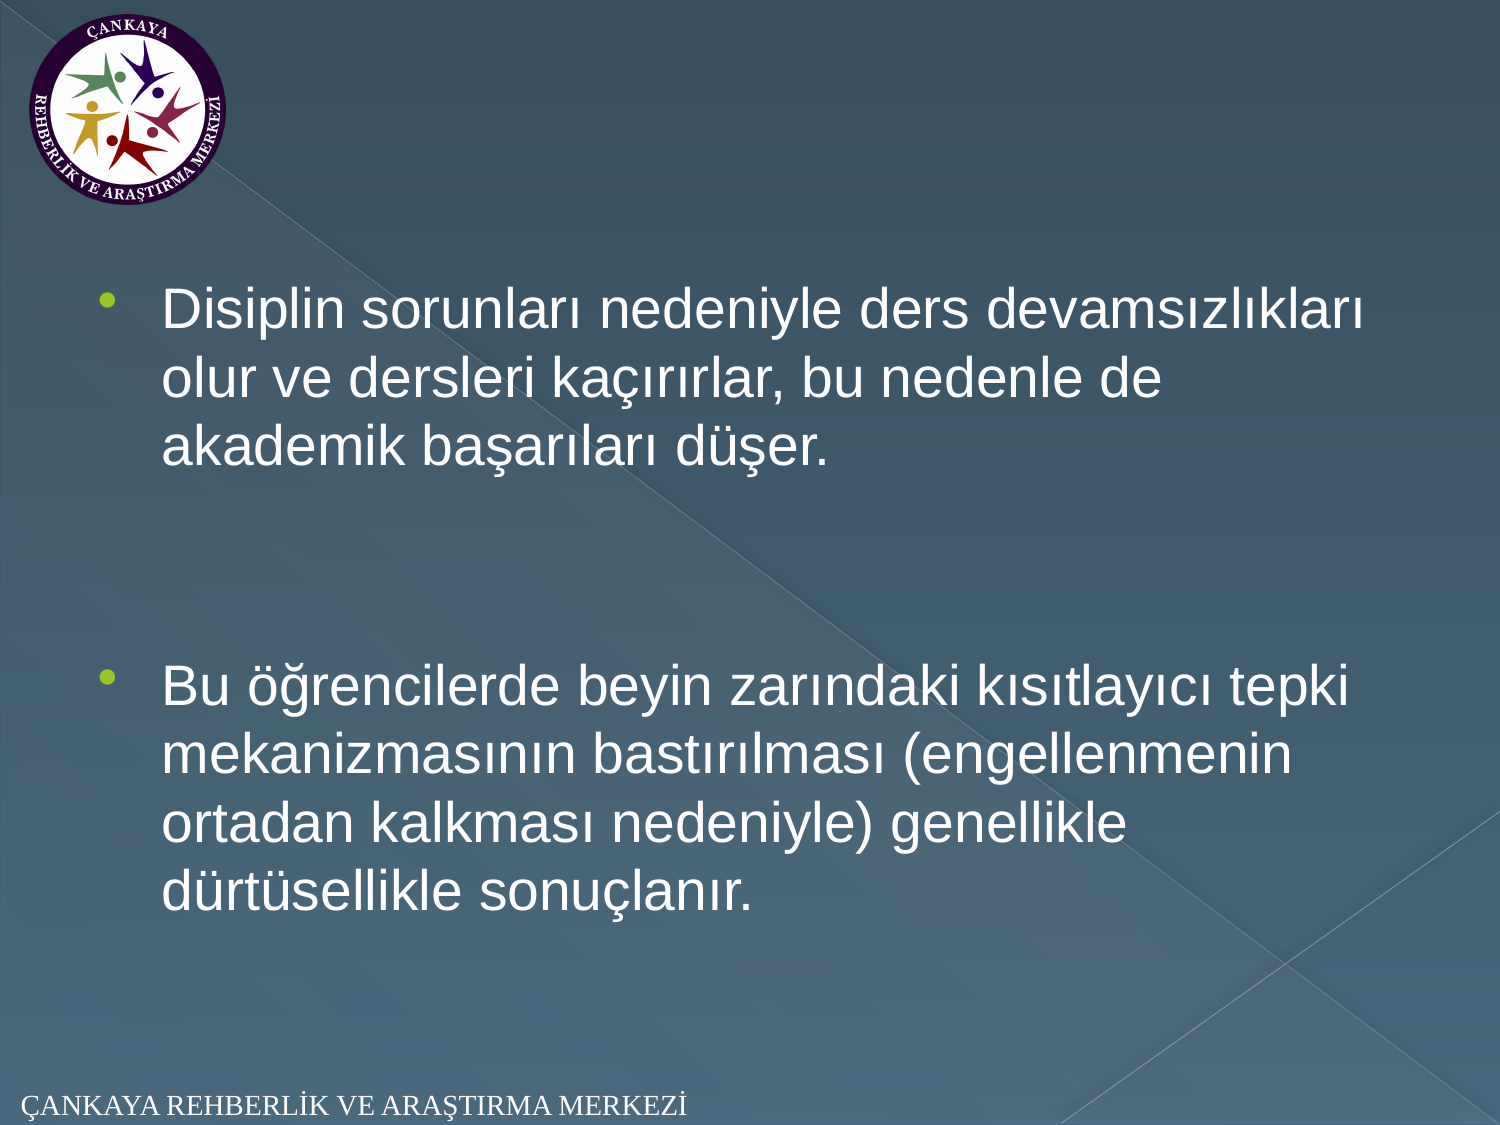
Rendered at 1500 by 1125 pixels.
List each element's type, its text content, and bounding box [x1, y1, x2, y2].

picture [29, 14, 227, 205]
text_box ÇANKAYA REHBERLİK VE ARAŞTIRMA MERKEZİ [5, 1078, 715, 1125]
list Disiplin sorunları nedeniyle ders devamsızlıkları olur ve dersleri kaçırırlar, bu nedenle de akademik başarıları düşer. Bu öğrencilerde beyin zarındaki kısıtlayıcı tepki mekanizmasının bastırılması (engellenmenin ortadan kalkması nedeniyle) genellikle dürtüsellikle sonuçlanır. [75, 184, 1425, 935]
